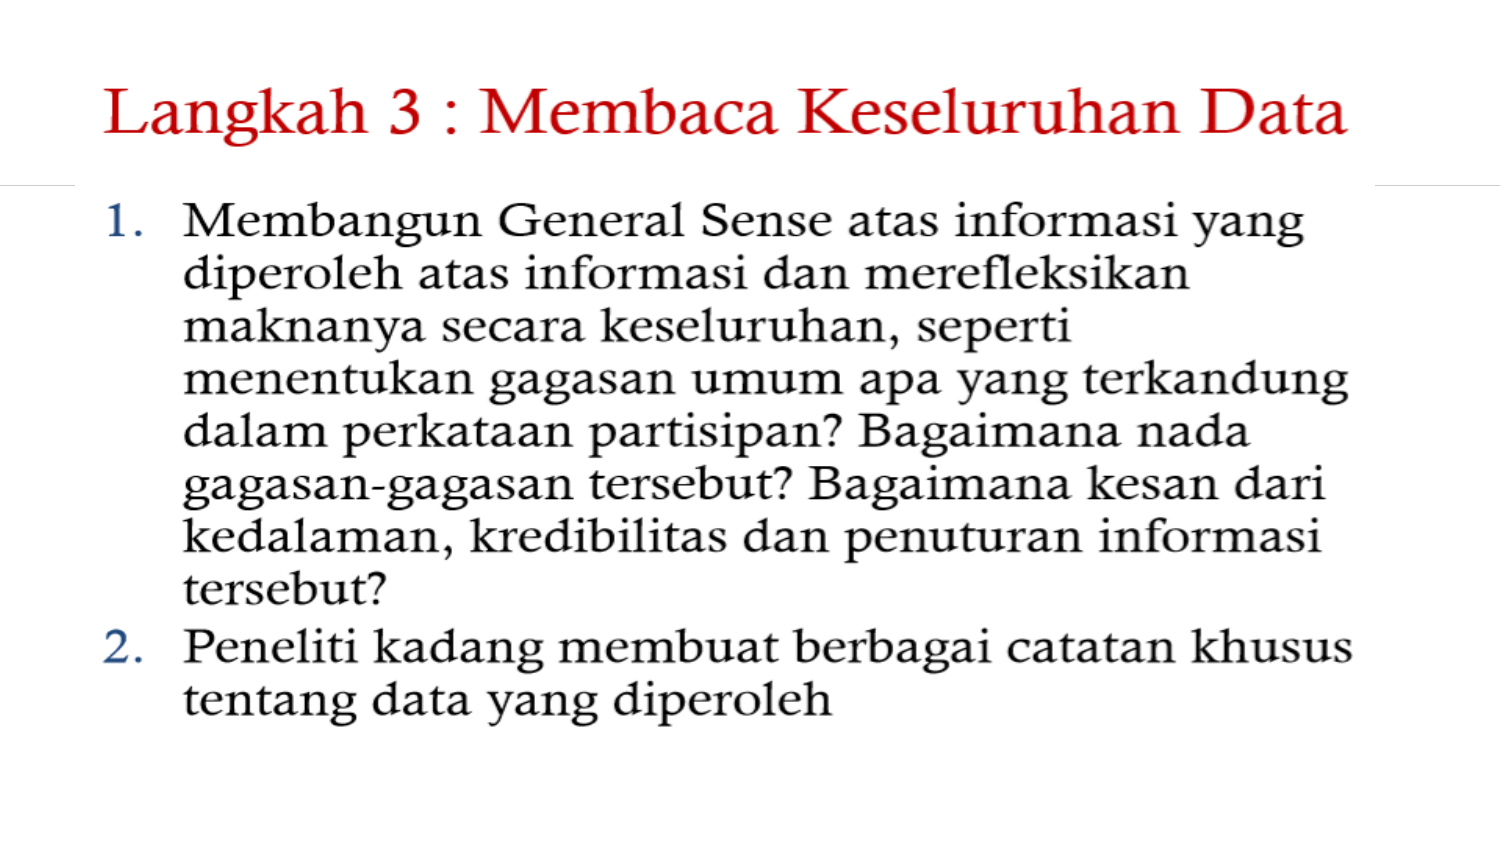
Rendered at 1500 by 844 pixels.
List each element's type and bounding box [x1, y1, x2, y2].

picture [74, 70, 1376, 735]
